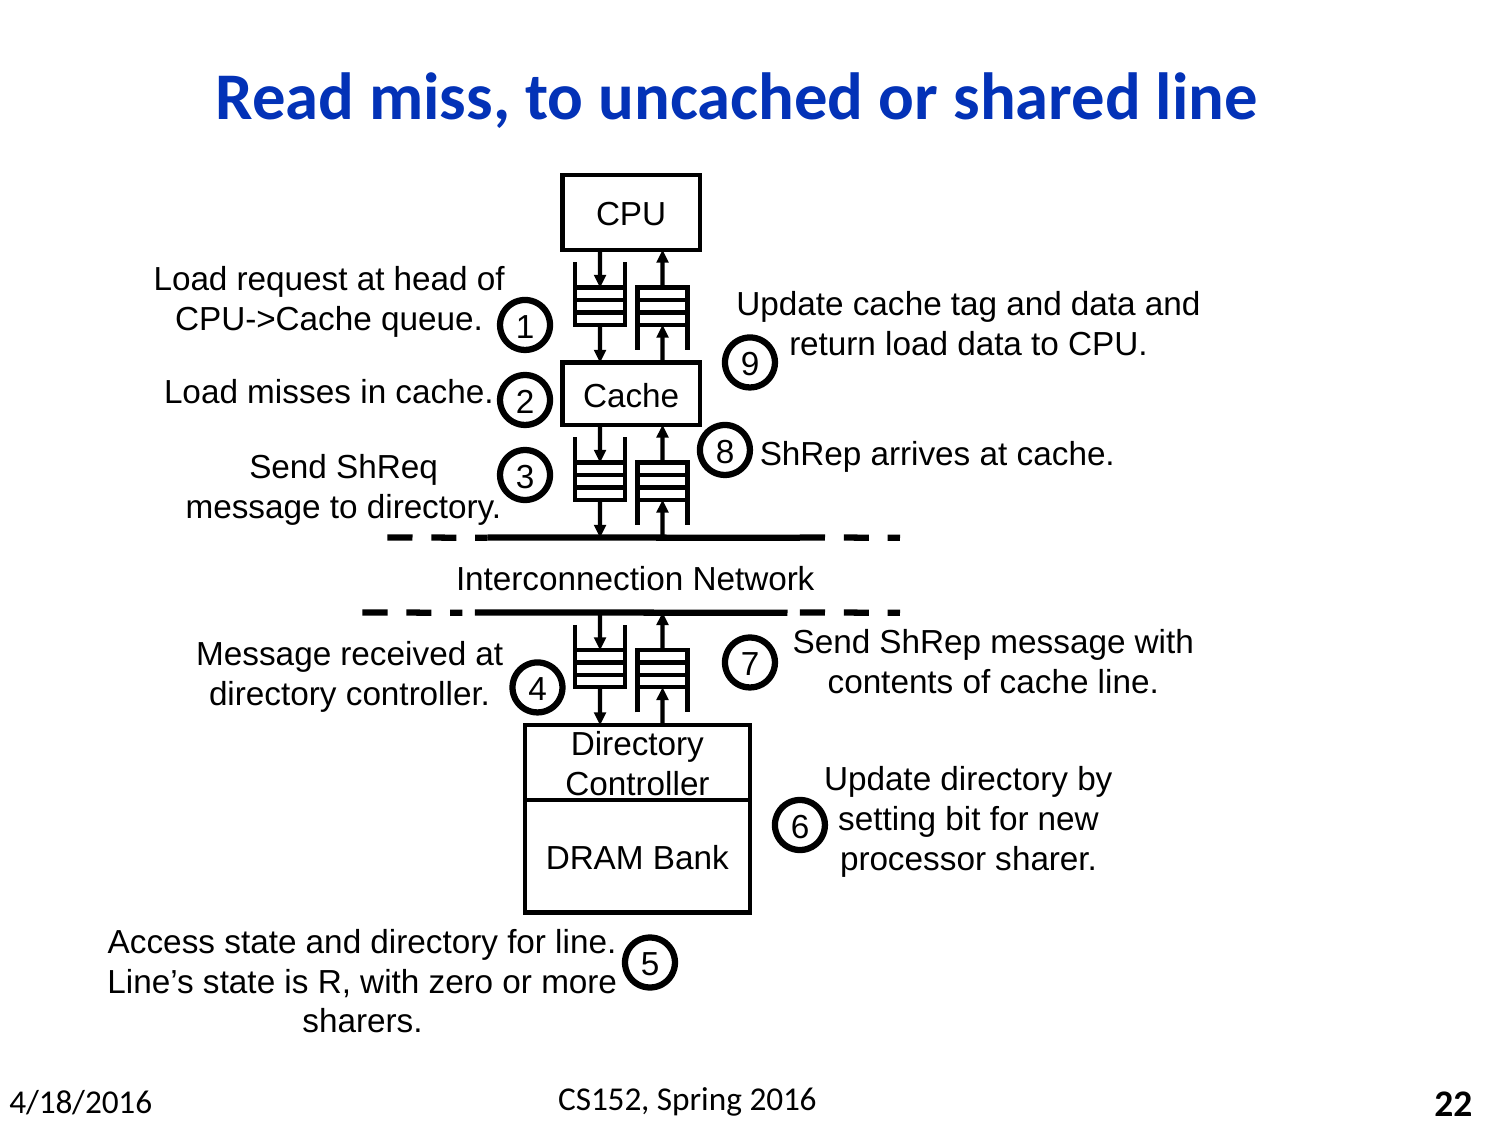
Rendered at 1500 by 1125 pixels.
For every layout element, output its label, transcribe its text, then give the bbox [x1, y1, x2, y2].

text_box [524, 622, 751, 913]
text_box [87, 912, 676, 1049]
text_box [124, 362, 551, 426]
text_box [124, 249, 551, 351]
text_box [774, 749, 1151, 887]
title Read miss, to uncached or shared line [112, 37, 1363, 159]
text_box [724, 612, 1213, 709]
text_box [149, 624, 563, 722]
text_box Interconnection Network [441, 549, 830, 605]
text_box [687, 274, 1251, 388]
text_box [699, 424, 1151, 481]
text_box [162, 437, 551, 534]
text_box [562, 174, 701, 535]
slide_number 22 [1174, 1076, 1488, 1125]
